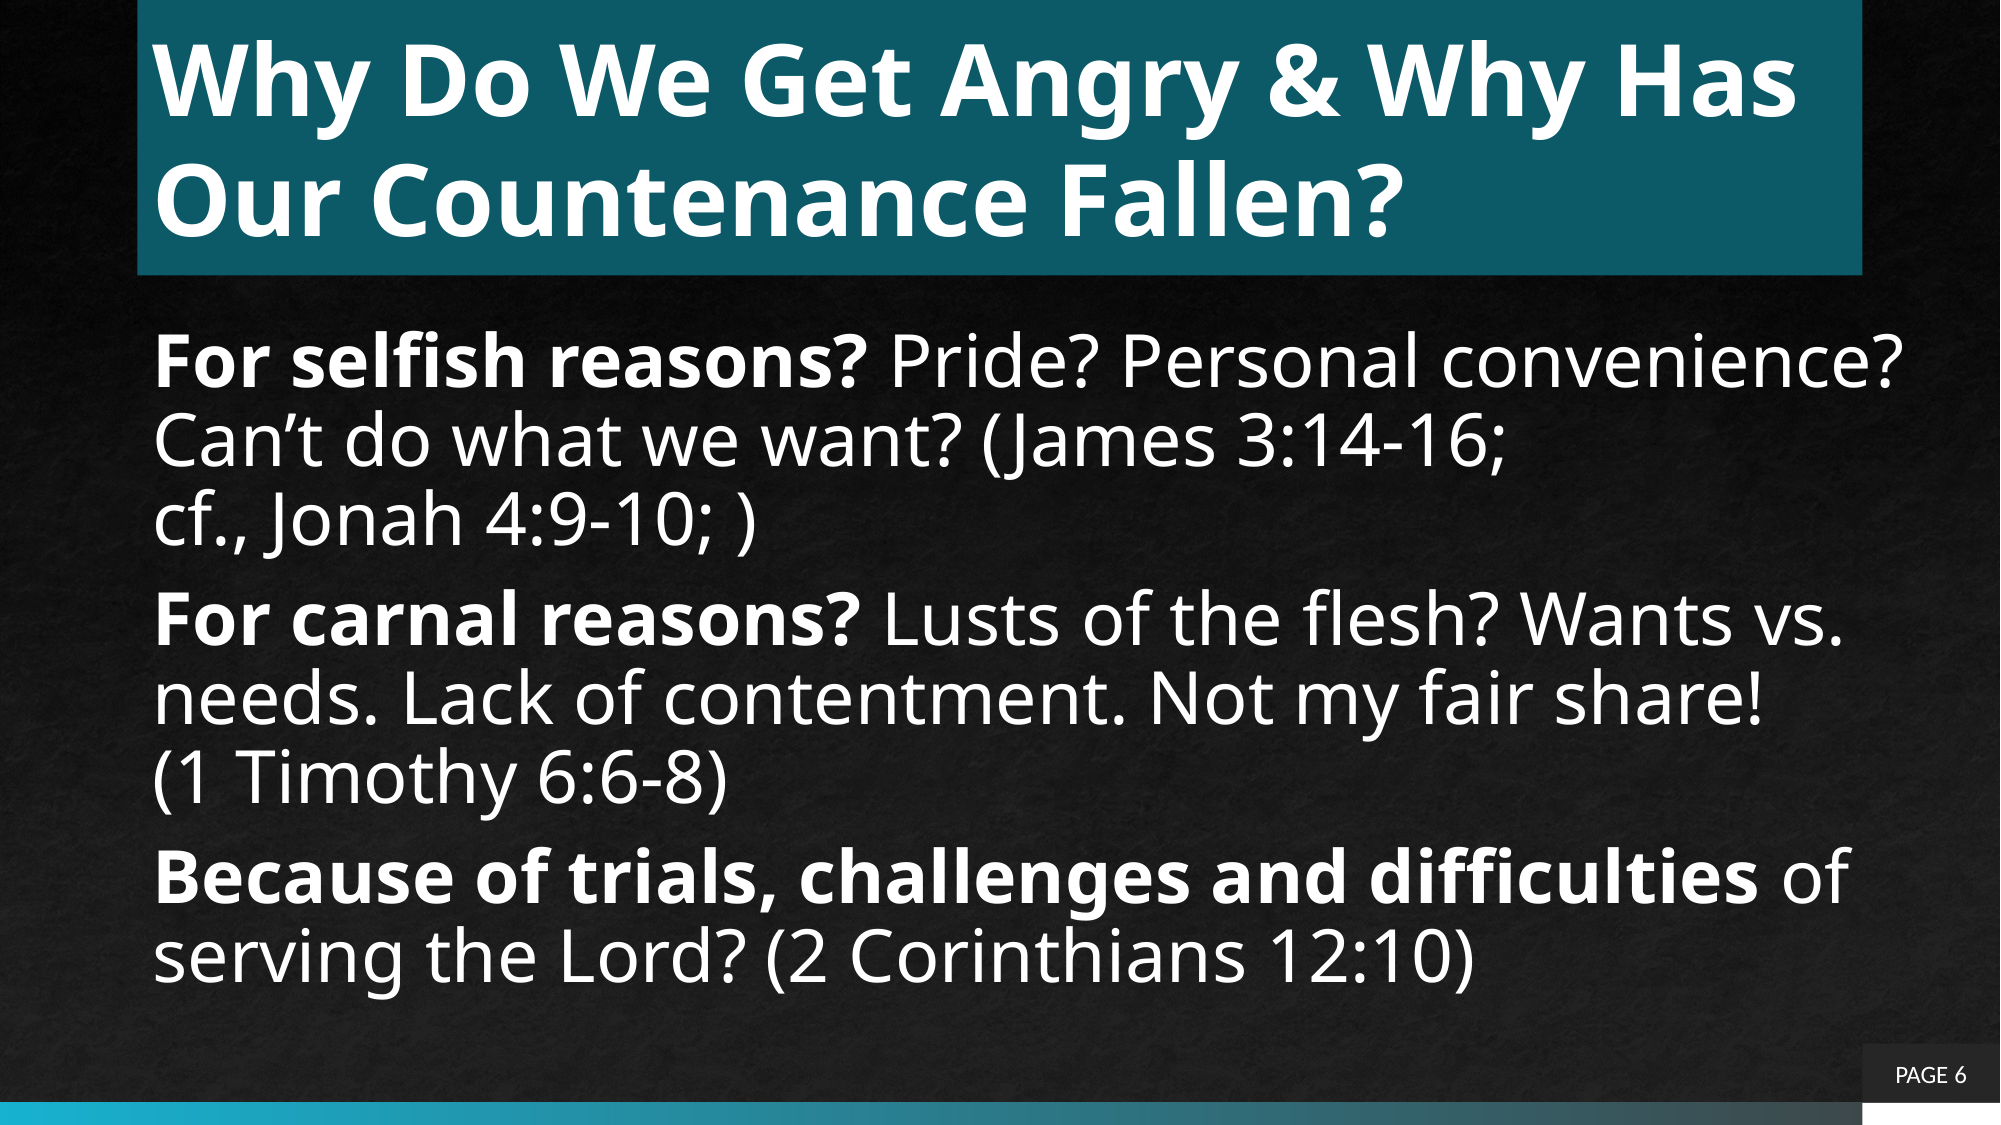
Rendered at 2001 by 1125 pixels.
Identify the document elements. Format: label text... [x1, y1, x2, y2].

slide_number PAGE 6 [1862, 1043, 2000, 1103]
list For selfish reasons? Pride? Personal convenience? Can’t do what we want? (James 3:14-16; cf., Jonah 4:9-10; ) For carnal reasons? Lusts of the flesh? Wants vs. needs. Lack of contentment. Not my fair share! (1 Timothy 6:6-8) Because of trials, challenges and difficulties of serving the Lord? (2 Corinthians 12:10) [137, 316, 1931, 1092]
title Why Do We Get Angry & Why Has Our Countenance Fallen? [137, 0, 1863, 276]
picture [0, 0, 2000, 1103]
